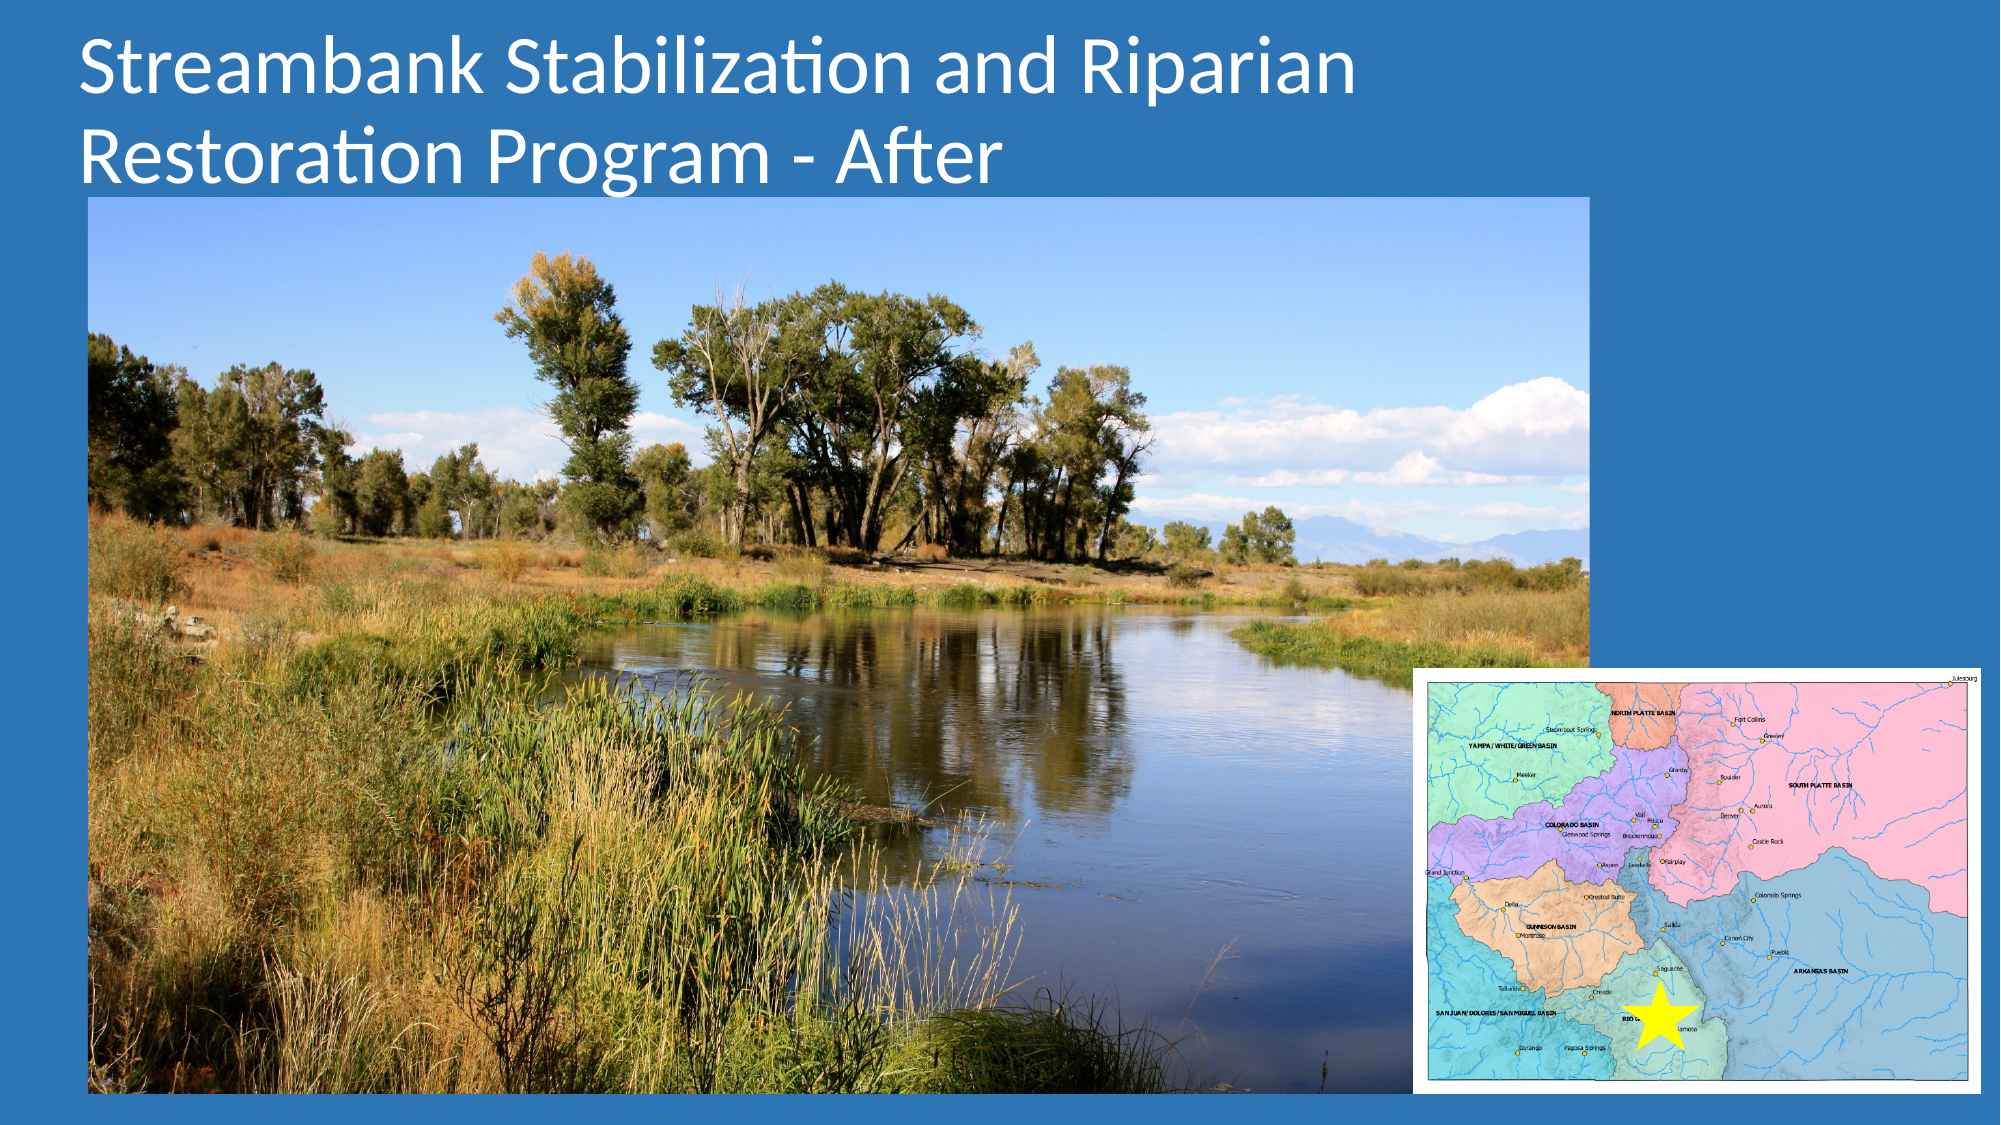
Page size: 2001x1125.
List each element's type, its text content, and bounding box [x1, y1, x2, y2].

picture [87, 197, 1981, 1094]
text_box Streambank Stabilization and Riparian Restoration Program - After [63, 15, 1564, 209]
